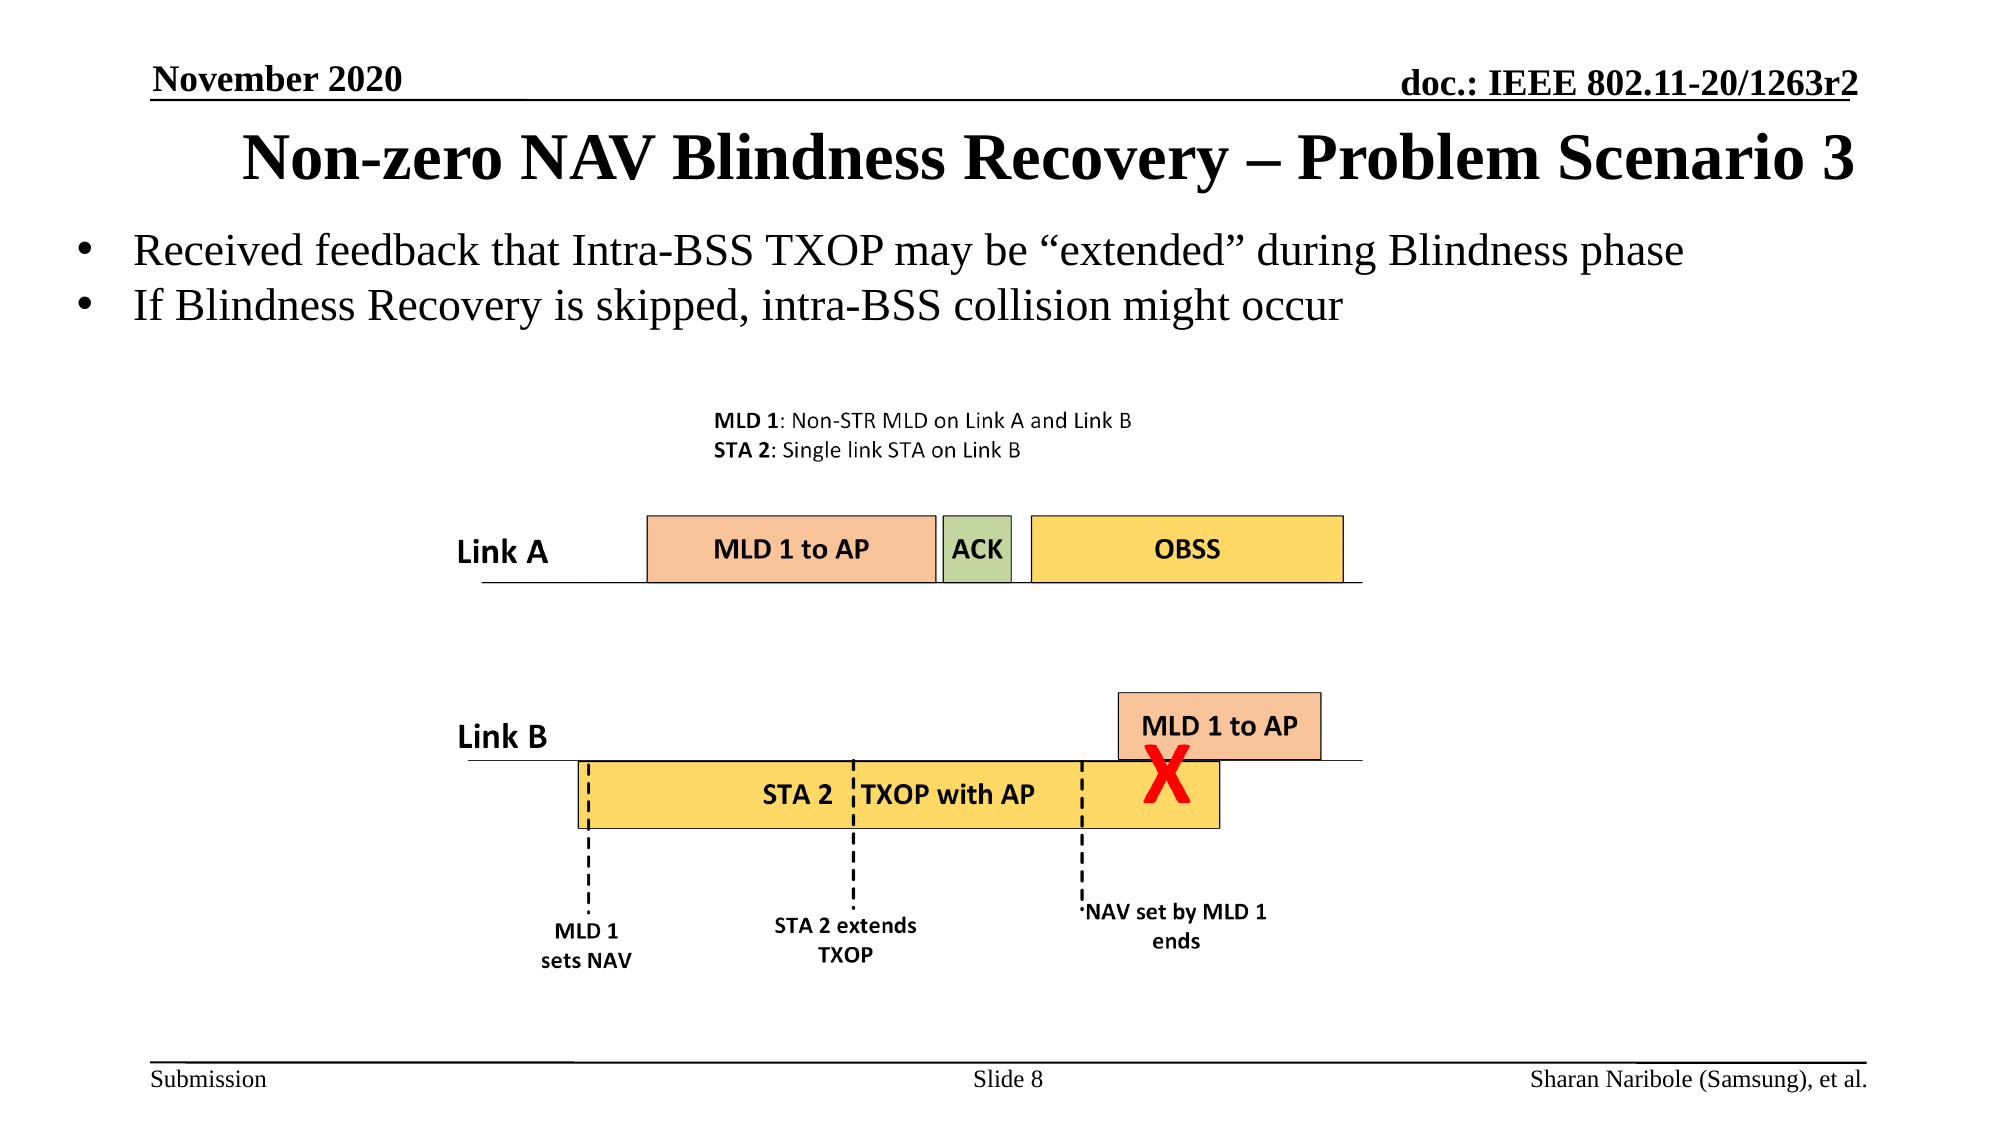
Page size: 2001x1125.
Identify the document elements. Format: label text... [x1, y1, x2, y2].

text_box Received feedback that Intra-BSS TXOP may be “extended” during Blindness phase If Blindness Recovery is skipped, intra-BSS collision might occur [62, 212, 1955, 398]
picture [437, 398, 1363, 987]
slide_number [152, 54, 563, 100]
title Non-zero NAV Blindness Recovery – Problem Scenario 3 [112, 65, 1988, 241]
footer Sharan Naribole (Samsung), et al. [1171, 1061, 1869, 1093]
slide_number Slide 8 [950, 1061, 1067, 1123]
